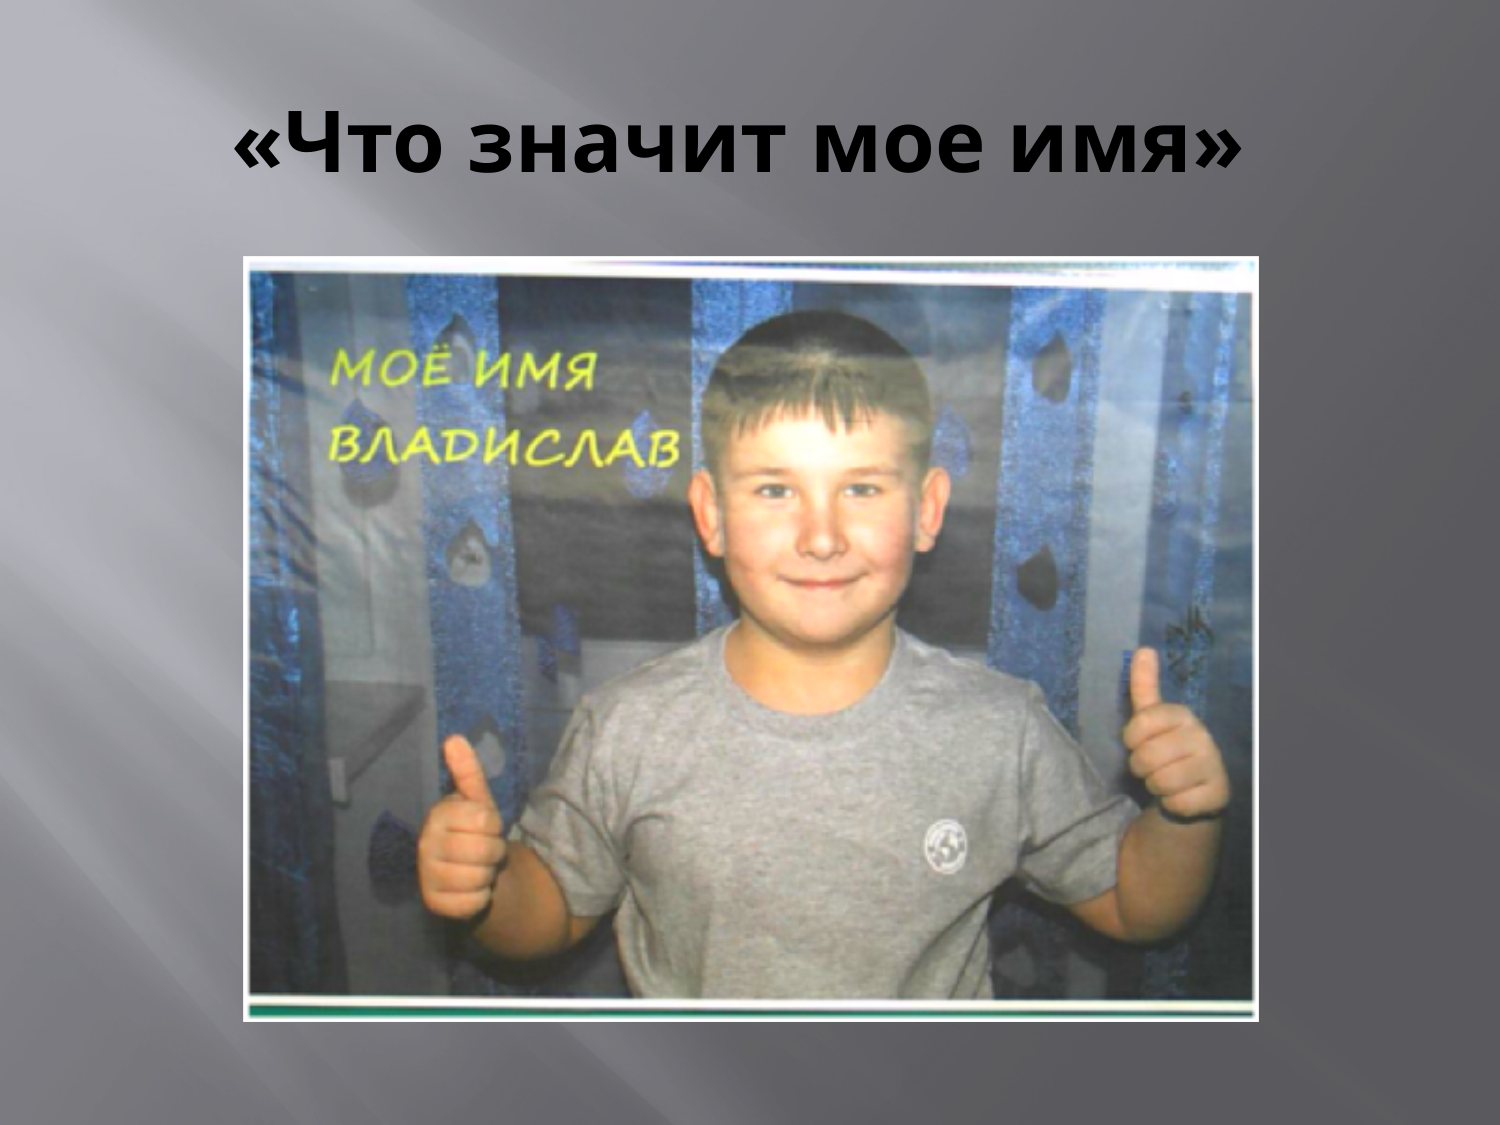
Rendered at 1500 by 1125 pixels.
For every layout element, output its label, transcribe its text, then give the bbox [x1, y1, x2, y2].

picture [241, 255, 1259, 1022]
title «Что значит мое имя» [75, 45, 1425, 233]
